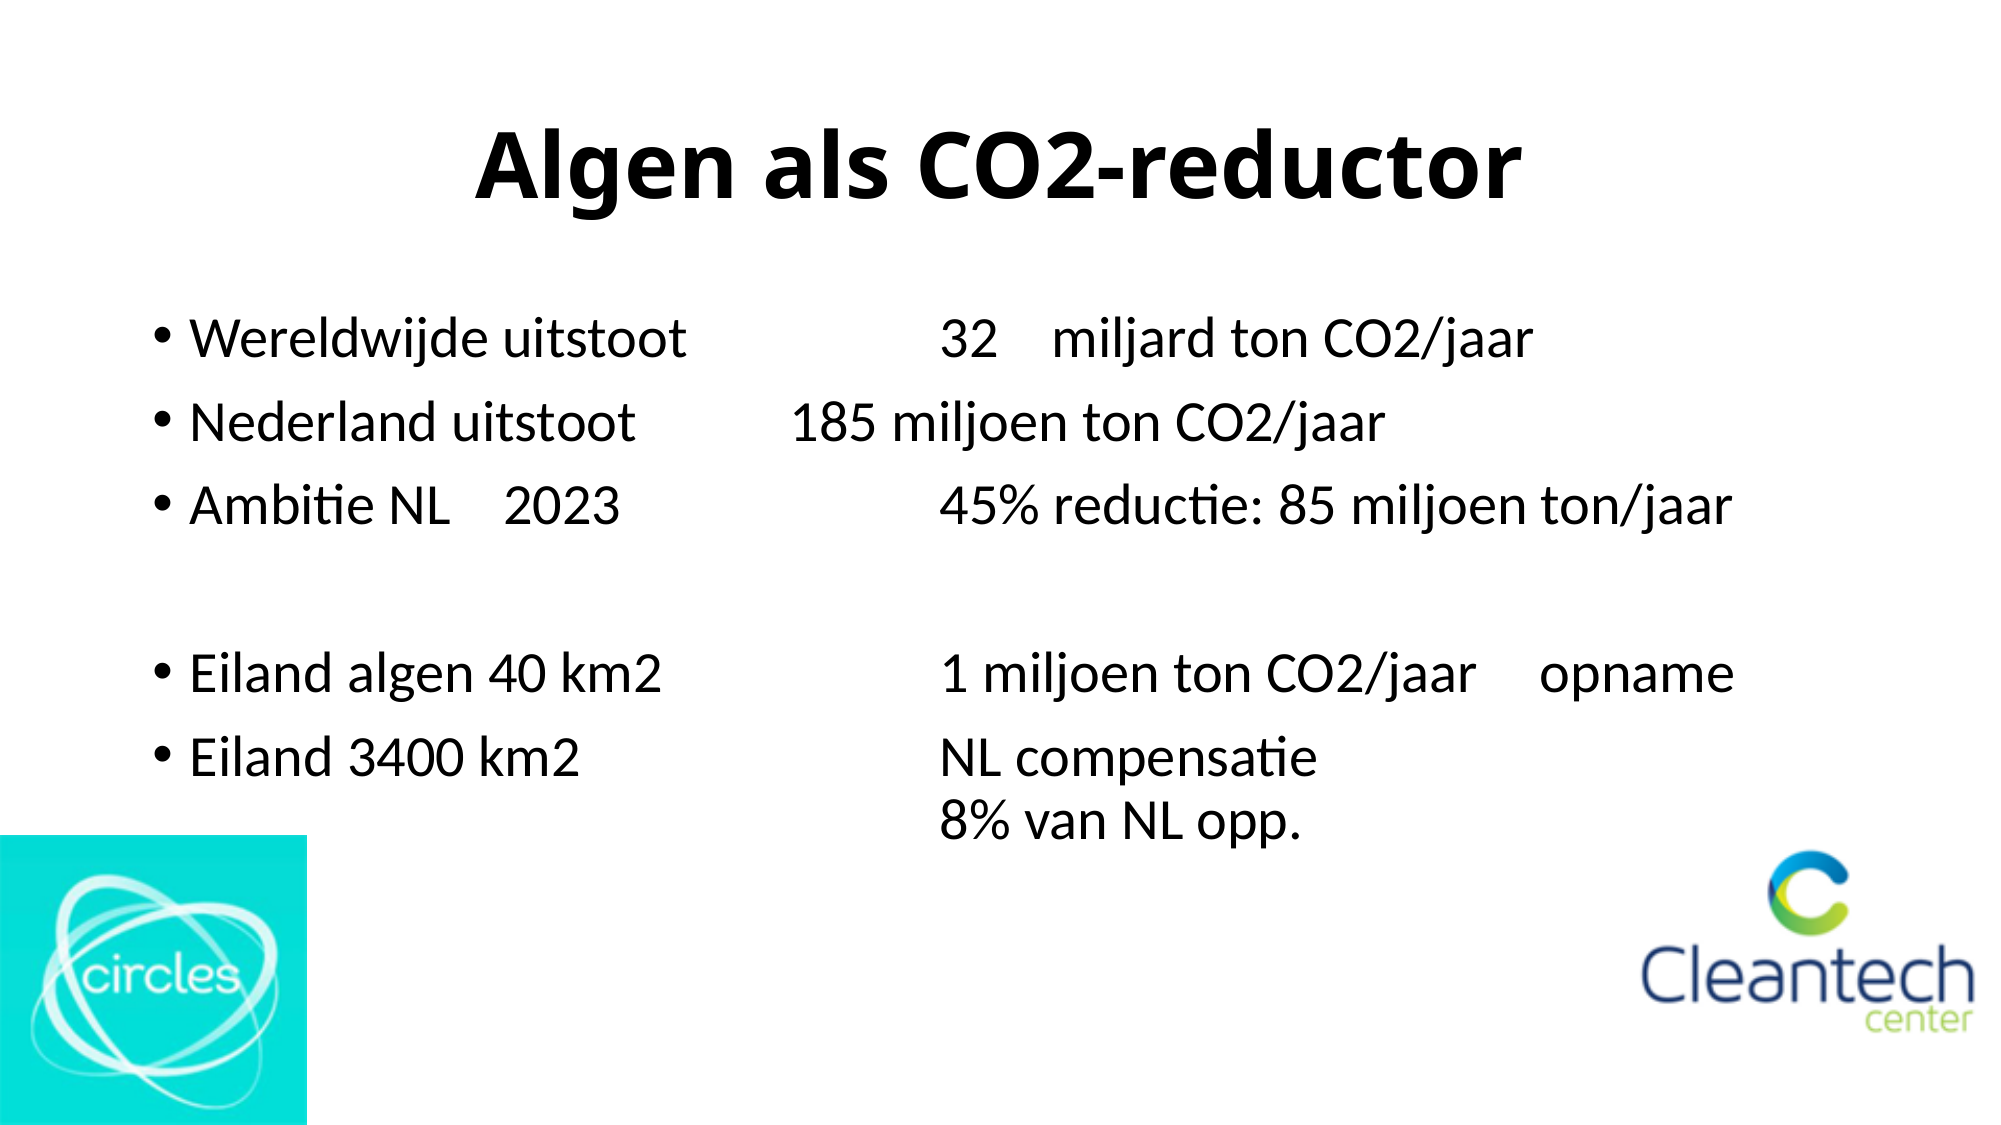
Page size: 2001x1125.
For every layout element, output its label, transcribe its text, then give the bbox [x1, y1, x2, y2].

picture [1624, 758, 1992, 1125]
list Wereldwijde uitstoot 32 miljard ton CO2/jaar Nederland uitstoot 185 miljoen ton CO2/jaar Ambitie NL 2023 45% reductie: 85 miljoen ton/jaar Eiland algen 40 km2 1 miljoen ton CO2/jaar opname Eiland 3400 km2 NL compensatie 8% van NL opp. [137, 299, 1863, 1014]
title Algen als CO2-reductor [137, 59, 1863, 278]
picture [0, 835, 307, 1125]
